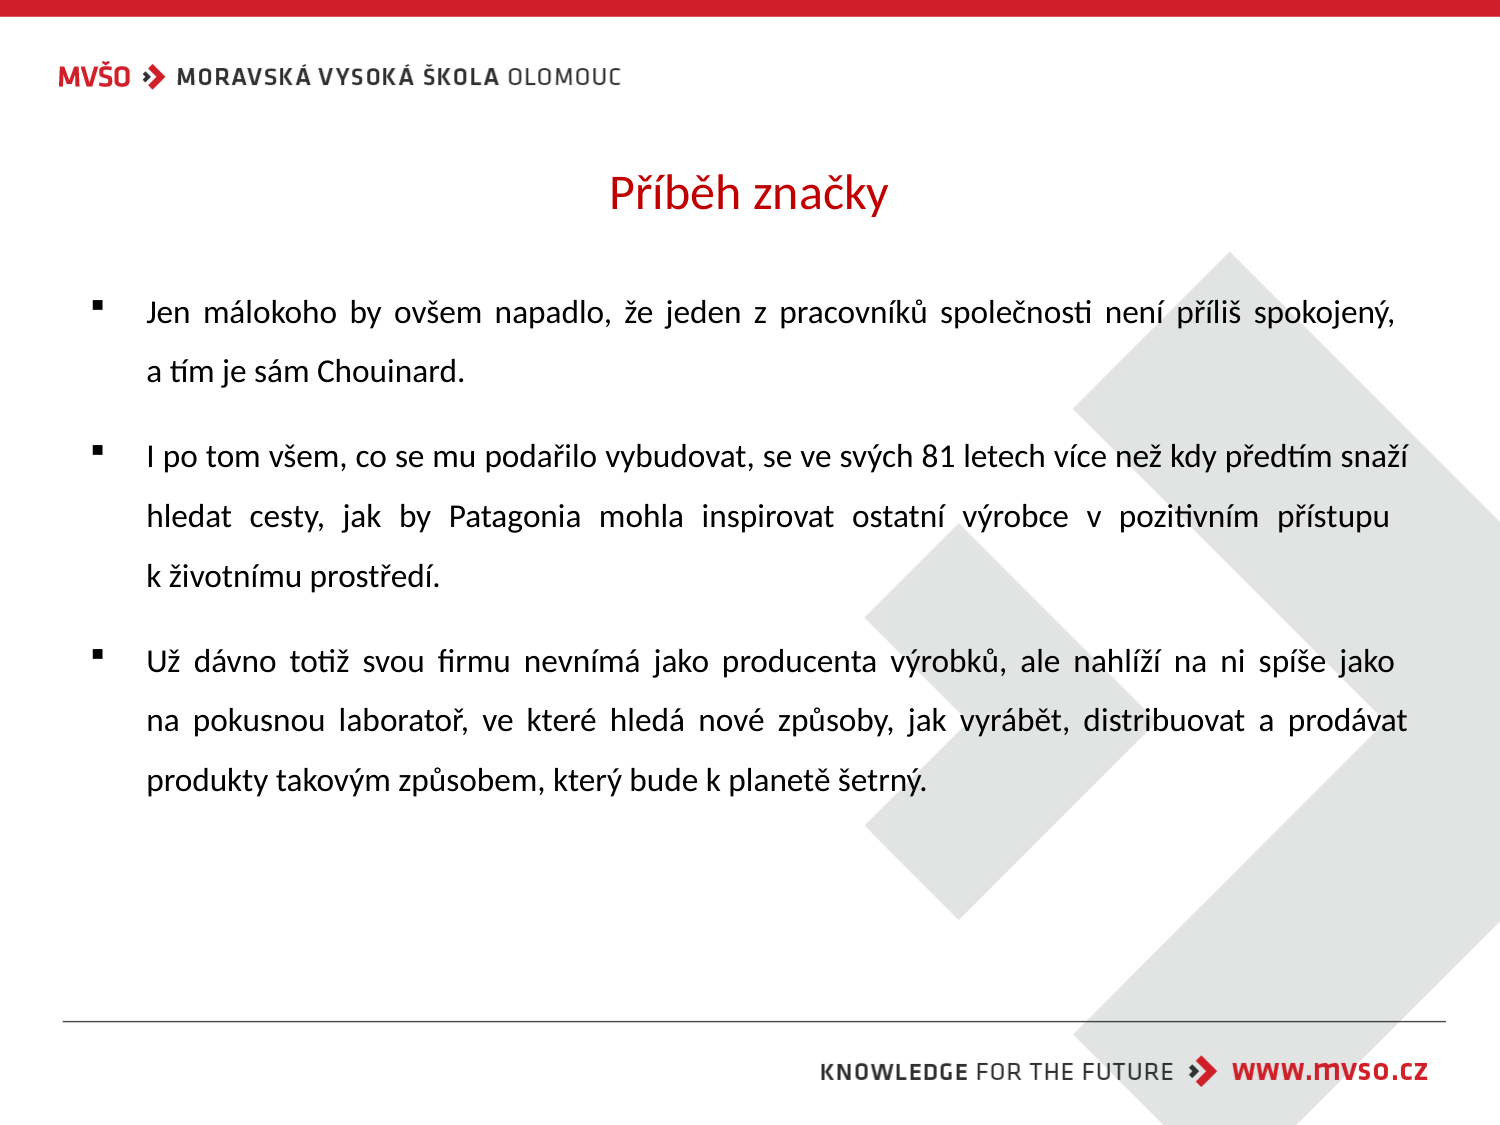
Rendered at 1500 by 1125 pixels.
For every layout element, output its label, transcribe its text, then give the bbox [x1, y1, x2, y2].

list Jen málokoho by ovšem napadlo, že jeden z pracovníků společnosti není příliš spokojený, a tím je sám Chouinard. I po tom všem, co se mu podařilo vybudovat, se ve svých 81 letech více než kdy předtím snaží hledat cesty, jak by Patagonia mohla inspirovat ostatní výrobce v pozitivním přístupu k životnímu prostředí. Už dávno totiž svou firmu nevnímá jako producenta výrobků, ale nahlíží na ni spíše jako na pokusnou laboratoř, ve které hledá nové způsoby, jak vyrábět, distribuovat a prodávat produkty takovým způsobem, který bude k planetě šetrný. [75, 262, 1425, 1005]
picture [0, 0, 1500, 1125]
title Příběh značky [75, 129, 1425, 250]
